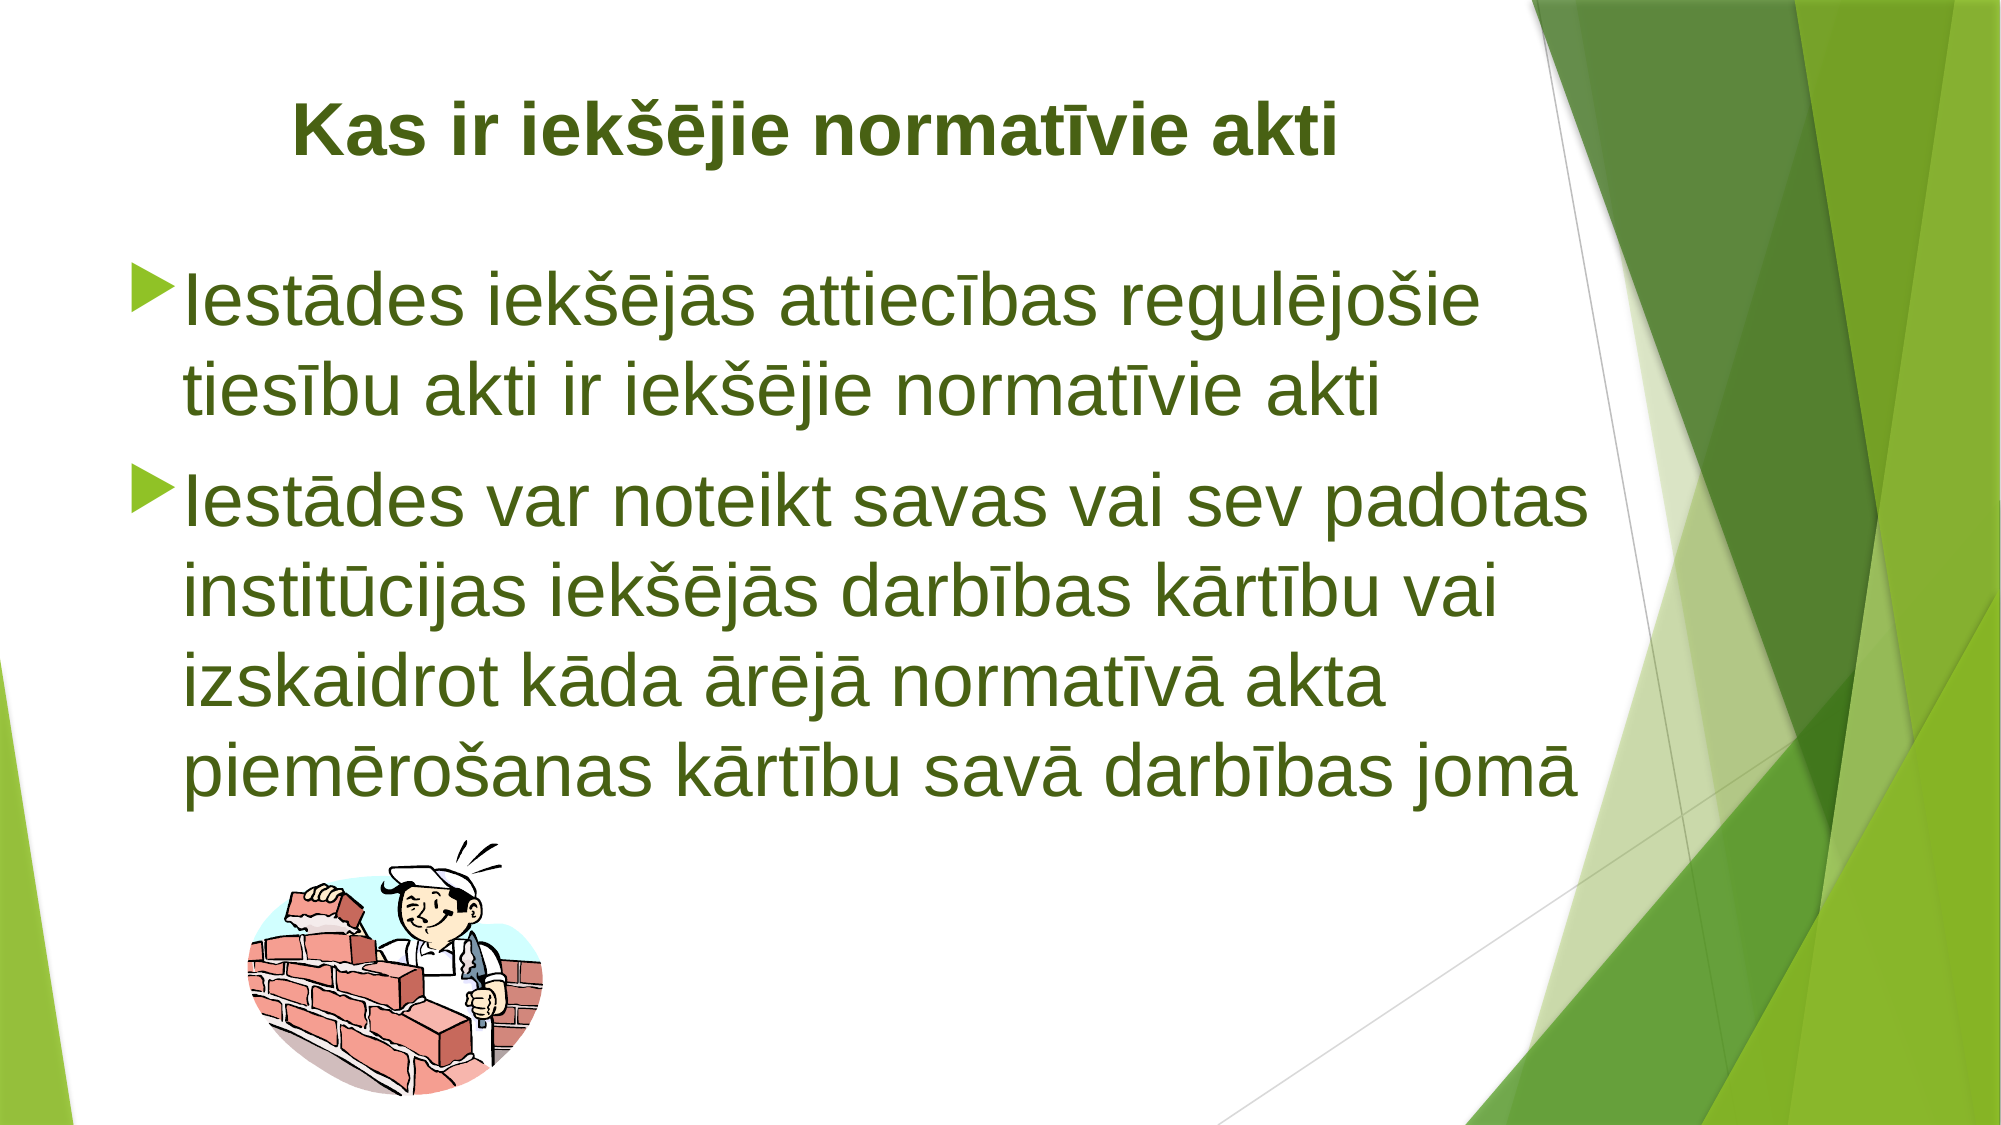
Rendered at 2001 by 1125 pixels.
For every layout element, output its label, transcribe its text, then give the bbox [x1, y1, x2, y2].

picture [247, 834, 549, 1102]
list Iestādes iekšējās attiecības regulējošie tiesību akti ir iekšējie normatīvie akti Iestādes var noteikt savas vai sev padotas institūcijas iekšējās darbības kārtību vai izskaidrot kāda ārējā normatīvā akta piemērošanas kārtību savā darbības jomā [111, 243, 1652, 1050]
title Kas ir iekšējie normatīvie akti [111, 72, 1522, 207]
